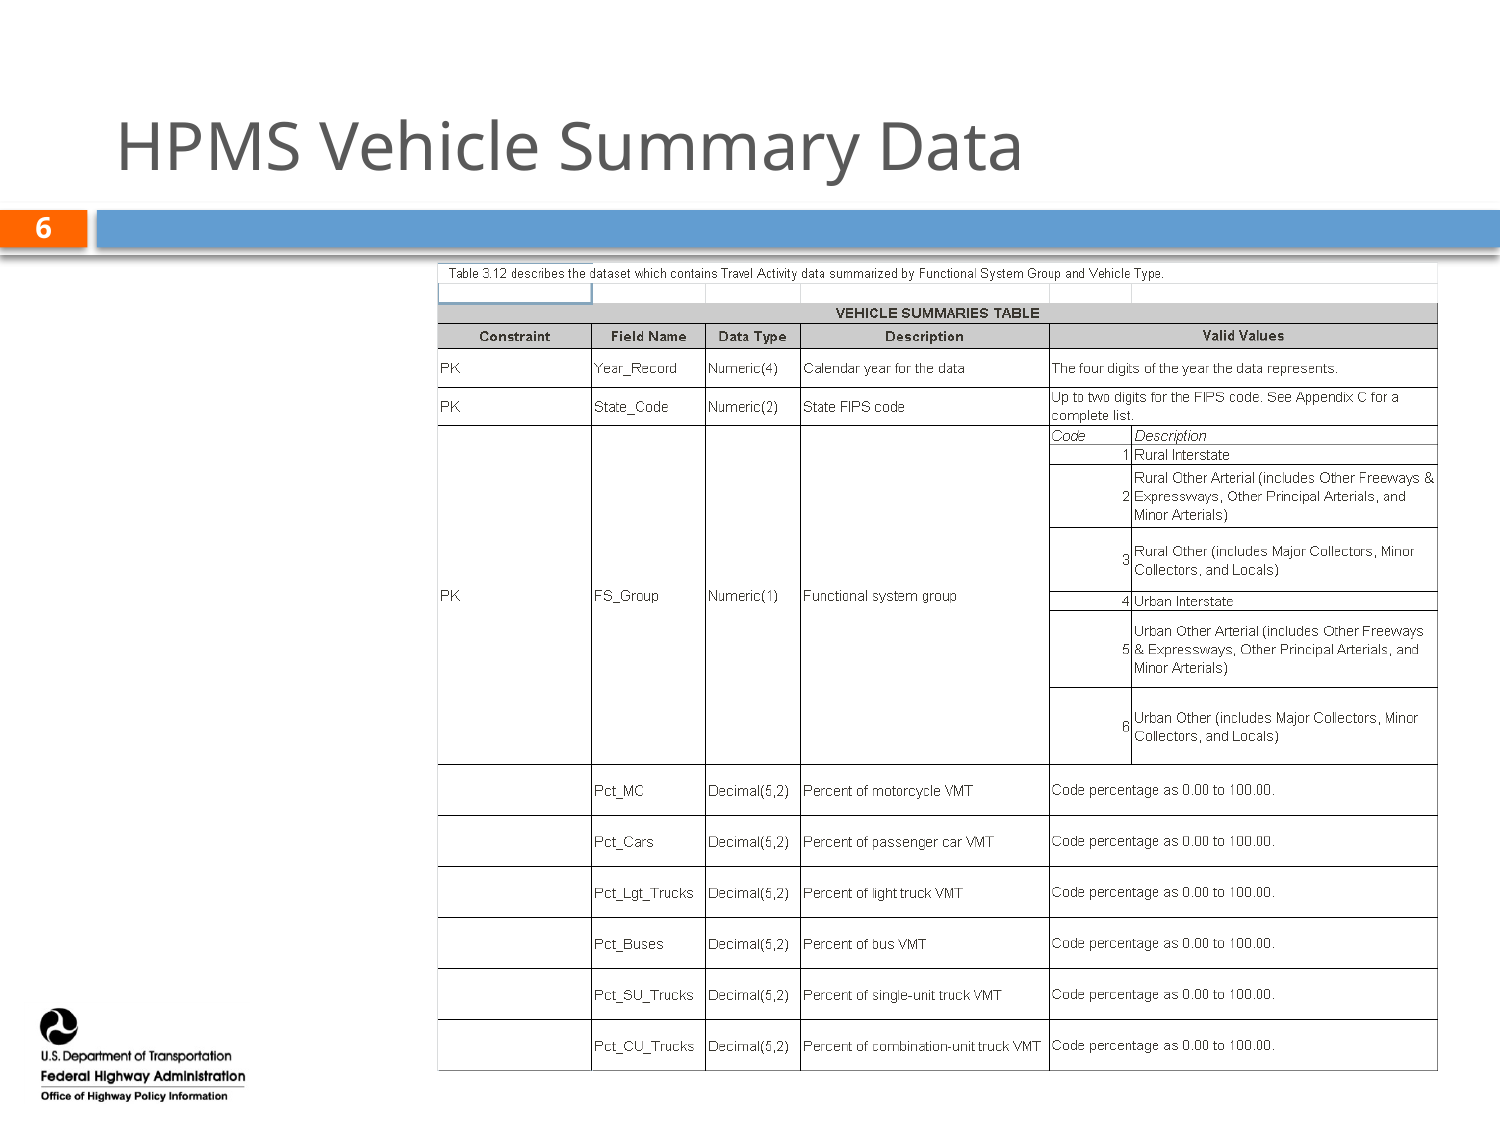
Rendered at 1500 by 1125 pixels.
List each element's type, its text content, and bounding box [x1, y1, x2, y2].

picture [24, 1002, 250, 1104]
slide_number 6 [0, 208, 88, 249]
title HPMS Vehicle Summary Data [100, 87, 1438, 200]
picture [437, 262, 1438, 1071]
